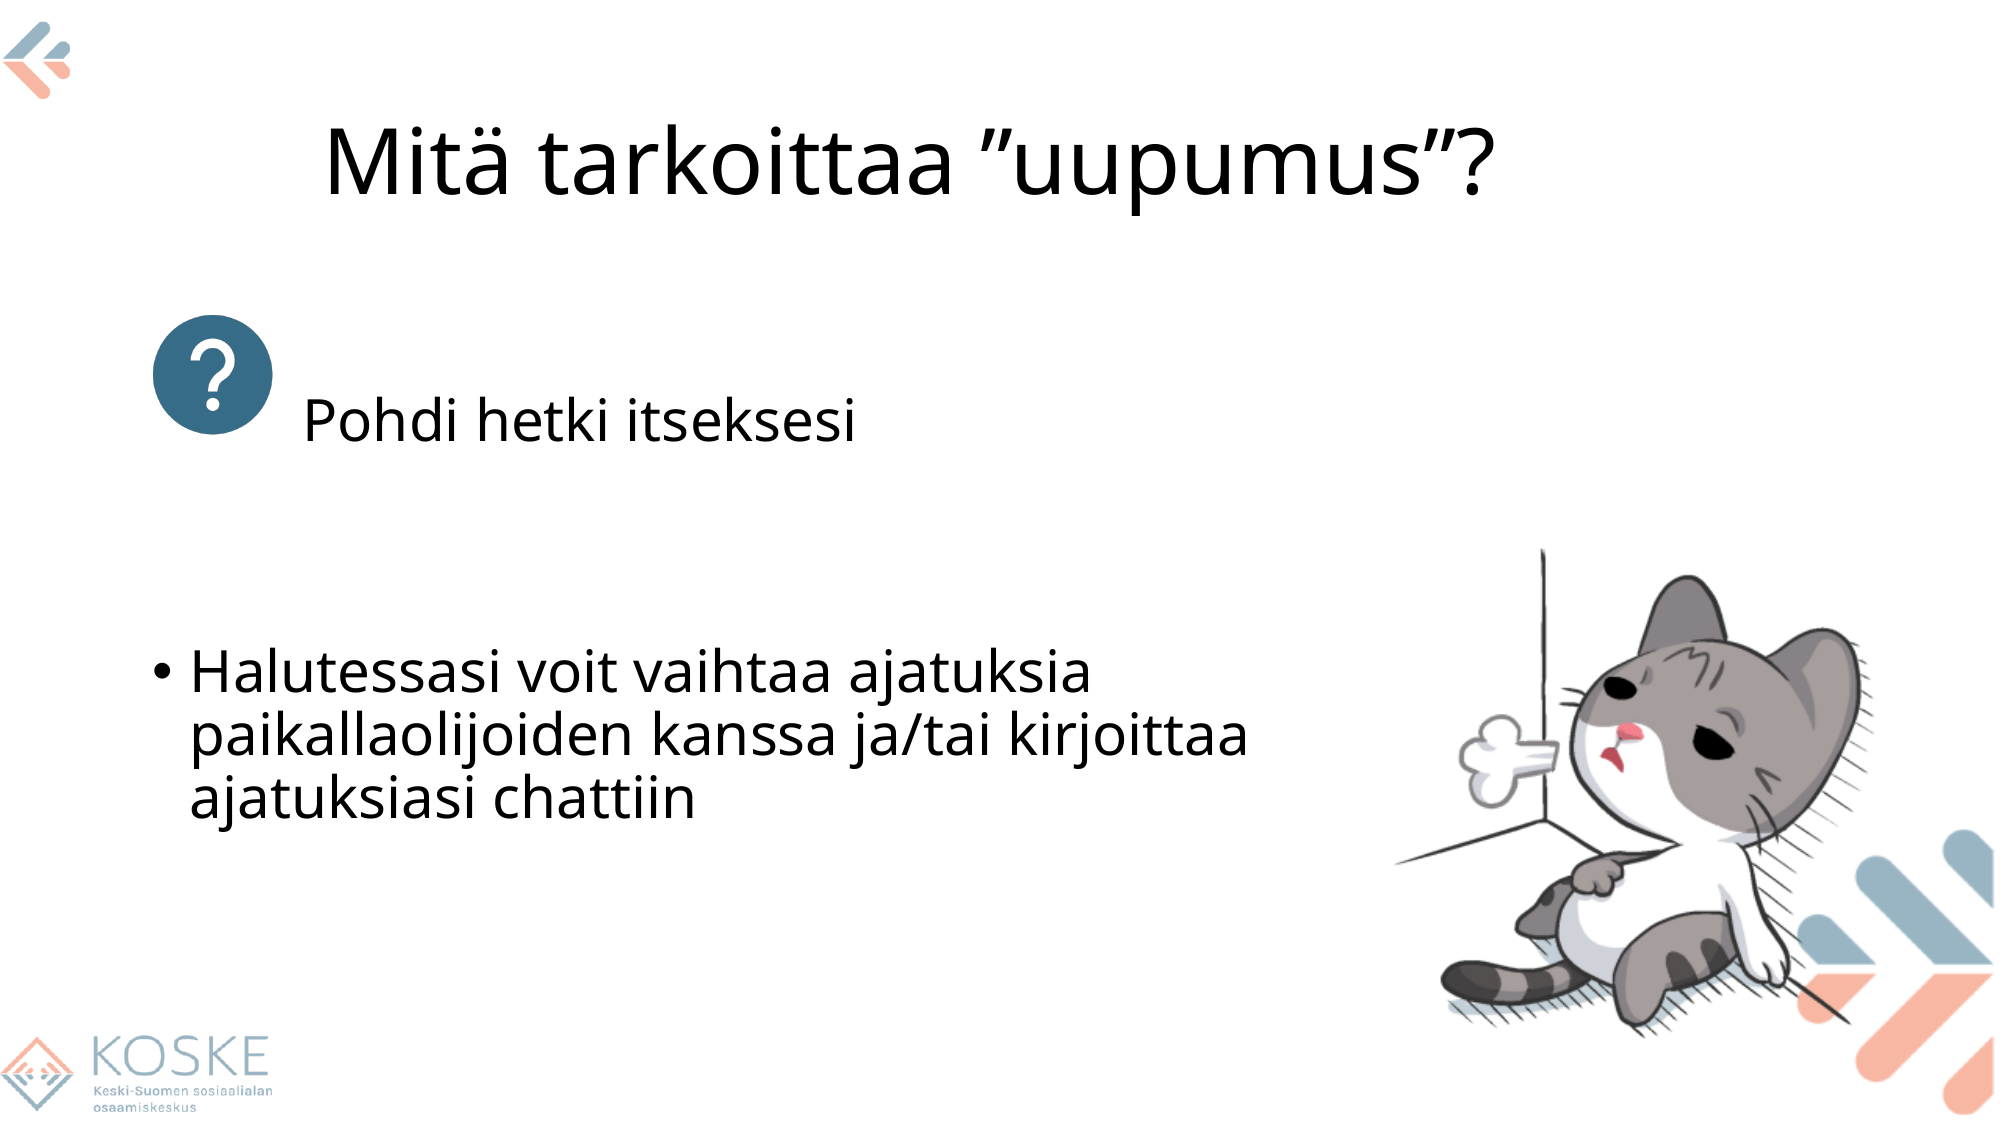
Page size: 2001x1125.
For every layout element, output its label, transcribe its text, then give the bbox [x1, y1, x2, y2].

picture [137, 299, 288, 450]
picture [1322, 480, 1948, 1106]
list Pohdi hetki itseksesi Halutessasi voit vaihtaa ajatuksia paikallaolijoiden kanssa ja/tai kirjoittaa ajatuksiasi chattiin [137, 299, 1505, 1014]
title Mitä tarkoittaa ”uupumus”? [307, 55, 1863, 274]
